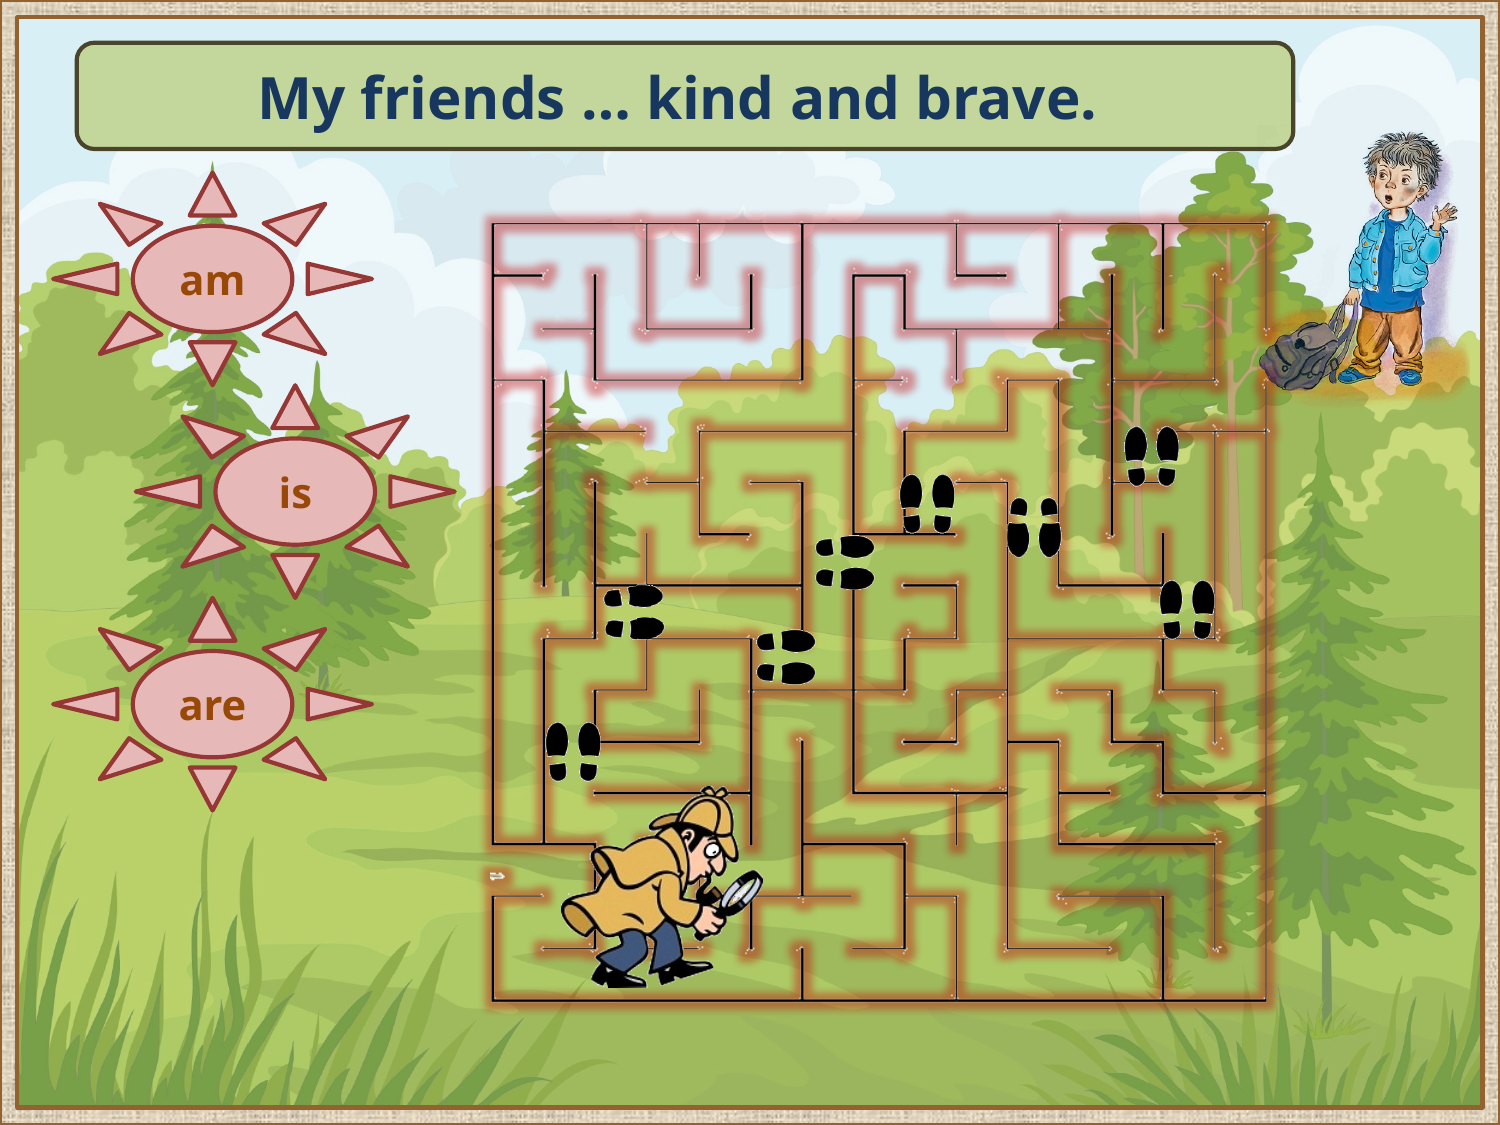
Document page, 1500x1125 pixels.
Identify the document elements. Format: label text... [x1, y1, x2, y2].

text_box are [98, 626, 164, 673]
text_box are [261, 736, 327, 782]
text_box am [261, 310, 327, 357]
text_box am [187, 170, 238, 218]
text_box [0, 0, 1500, 1125]
text_box is [180, 523, 247, 569]
text_box is [133, 474, 203, 509]
text_box am [98, 201, 164, 247]
text_box am [130, 223, 295, 335]
text_box am [98, 310, 164, 357]
text_box are [187, 595, 238, 643]
text_box is [344, 414, 410, 460]
text_box is [344, 523, 410, 569]
text_box am [187, 340, 238, 388]
picture [489, 125, 1470, 1049]
text_box are [187, 765, 238, 813]
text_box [560, 786, 763, 988]
text_box My friends … kind and brave. [74, 40, 1296, 152]
text_box am [305, 261, 375, 297]
text_box are [50, 686, 120, 722]
text_box am [19, 19, 1480, 1105]
text_box are [305, 686, 375, 722]
text_box is [270, 552, 320, 600]
text_box am [261, 201, 327, 247]
text_box are [130, 648, 295, 760]
text_box is [180, 414, 247, 460]
text_box is [213, 436, 378, 547]
text_box are [98, 736, 164, 782]
text_box am [50, 261, 120, 297]
text_box is [270, 383, 320, 431]
text_box are [261, 626, 327, 673]
text_box is [388, 474, 457, 509]
